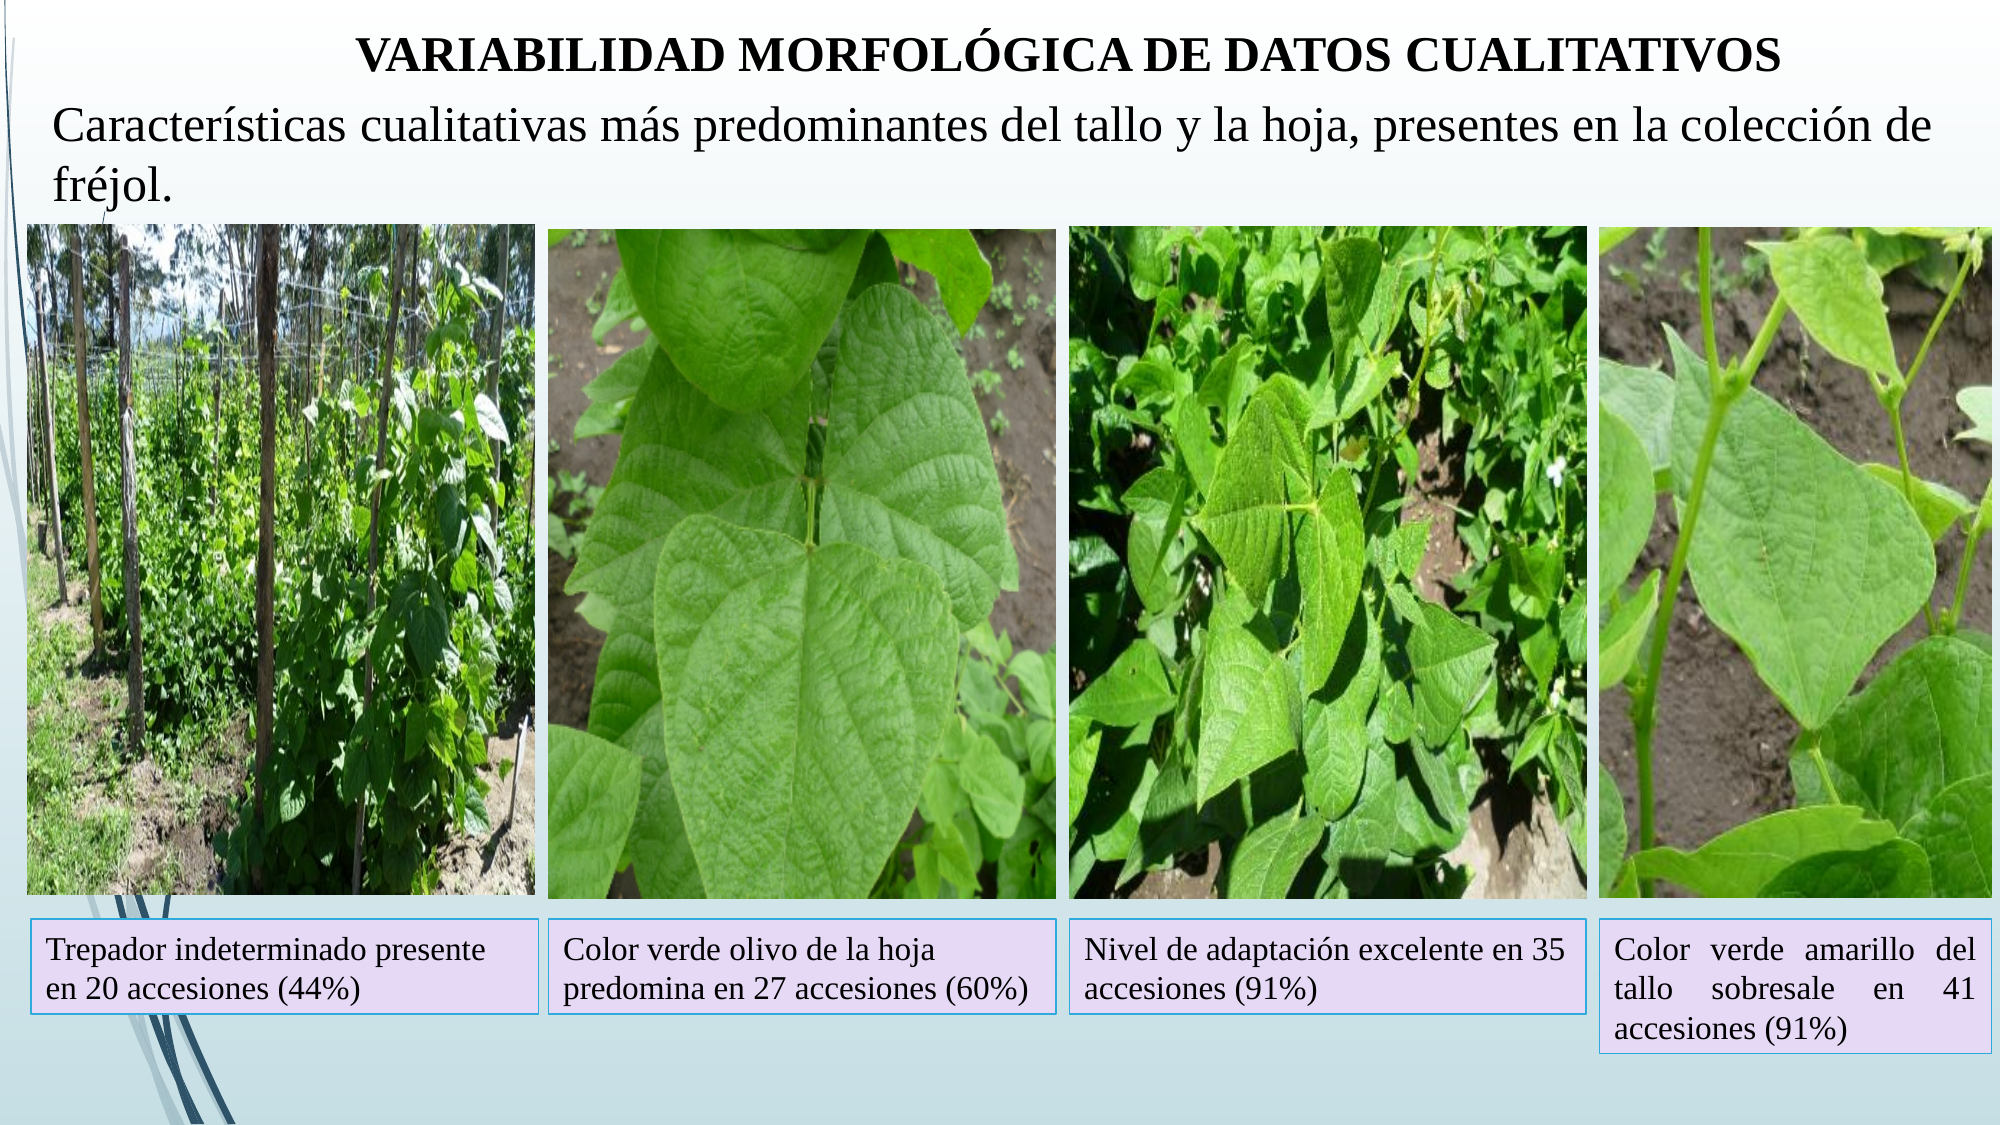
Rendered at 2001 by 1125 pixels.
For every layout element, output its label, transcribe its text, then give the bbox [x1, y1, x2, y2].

picture [1599, 227, 1992, 898]
text_box Nivel de adaptación excelente en 35 accesiones (91%) [1069, 918, 1587, 1015]
text_box VARIABILIDAD MORFOLÓGICA DE DATOS CUALITATIVOS [262, 14, 1877, 152]
text_box Color verde amarillo del tallo sobresale en 41 accesiones (91%) [1599, 918, 1992, 1054]
text_box Color verde olivo de la hoja predomina en 27 accesiones (60%) [548, 918, 1057, 1015]
picture [1069, 225, 1587, 899]
picture [27, 224, 536, 895]
picture [548, 228, 1057, 899]
text_box Trepador indeterminado presente en 20 accesiones (44%) [30, 918, 539, 1015]
title Características cualitativas más predominantes del tallo y la hoja, presentes en la colección de fréjol. [37, 84, 1992, 180]
